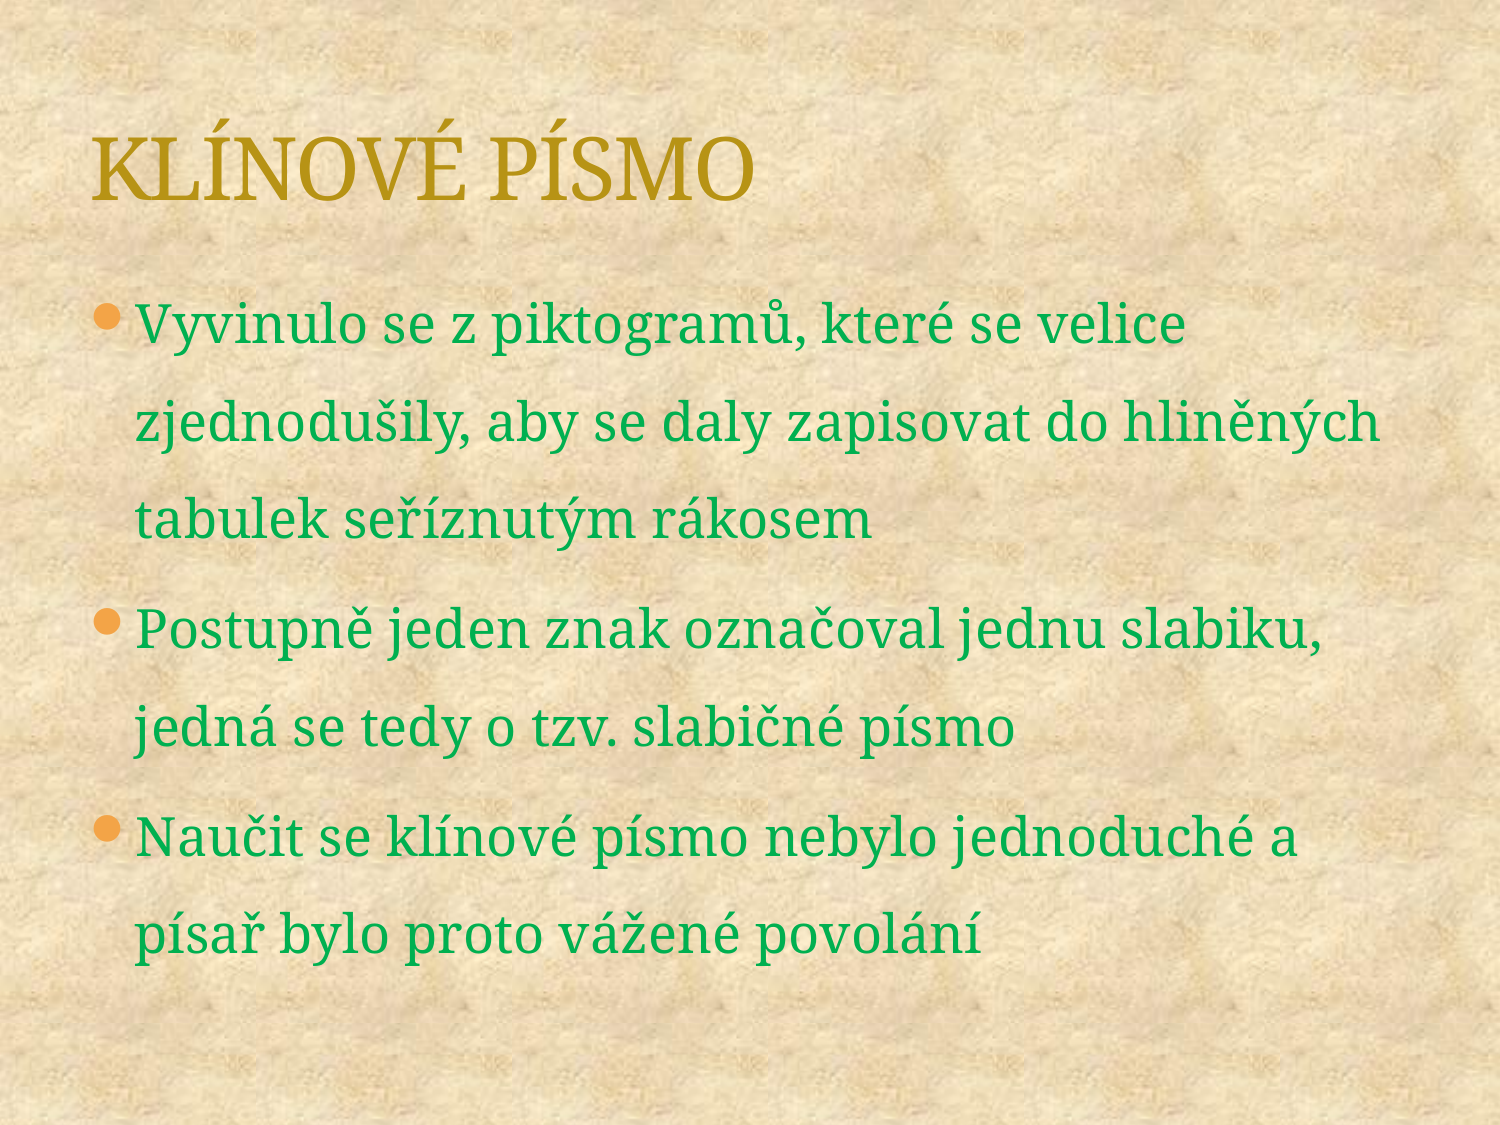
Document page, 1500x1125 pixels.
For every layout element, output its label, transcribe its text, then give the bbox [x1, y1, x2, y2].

list Vyvinulo se z piktogramů, které se velice zjednodušily, aby se daly zapisovat do hliněných tabulek seříznutým rákosem Postupně jeden znak označoval jednu slabiku, jedná se tedy o tzv. slabičné písmo Naučit se klínové písmo nebylo jednoduché a písař bylo proto vážené povolání [75, 249, 1425, 1000]
title KLÍNOVÉ PÍSMO [74, 24, 1425, 225]
picture [0, 0, 1500, 1125]
